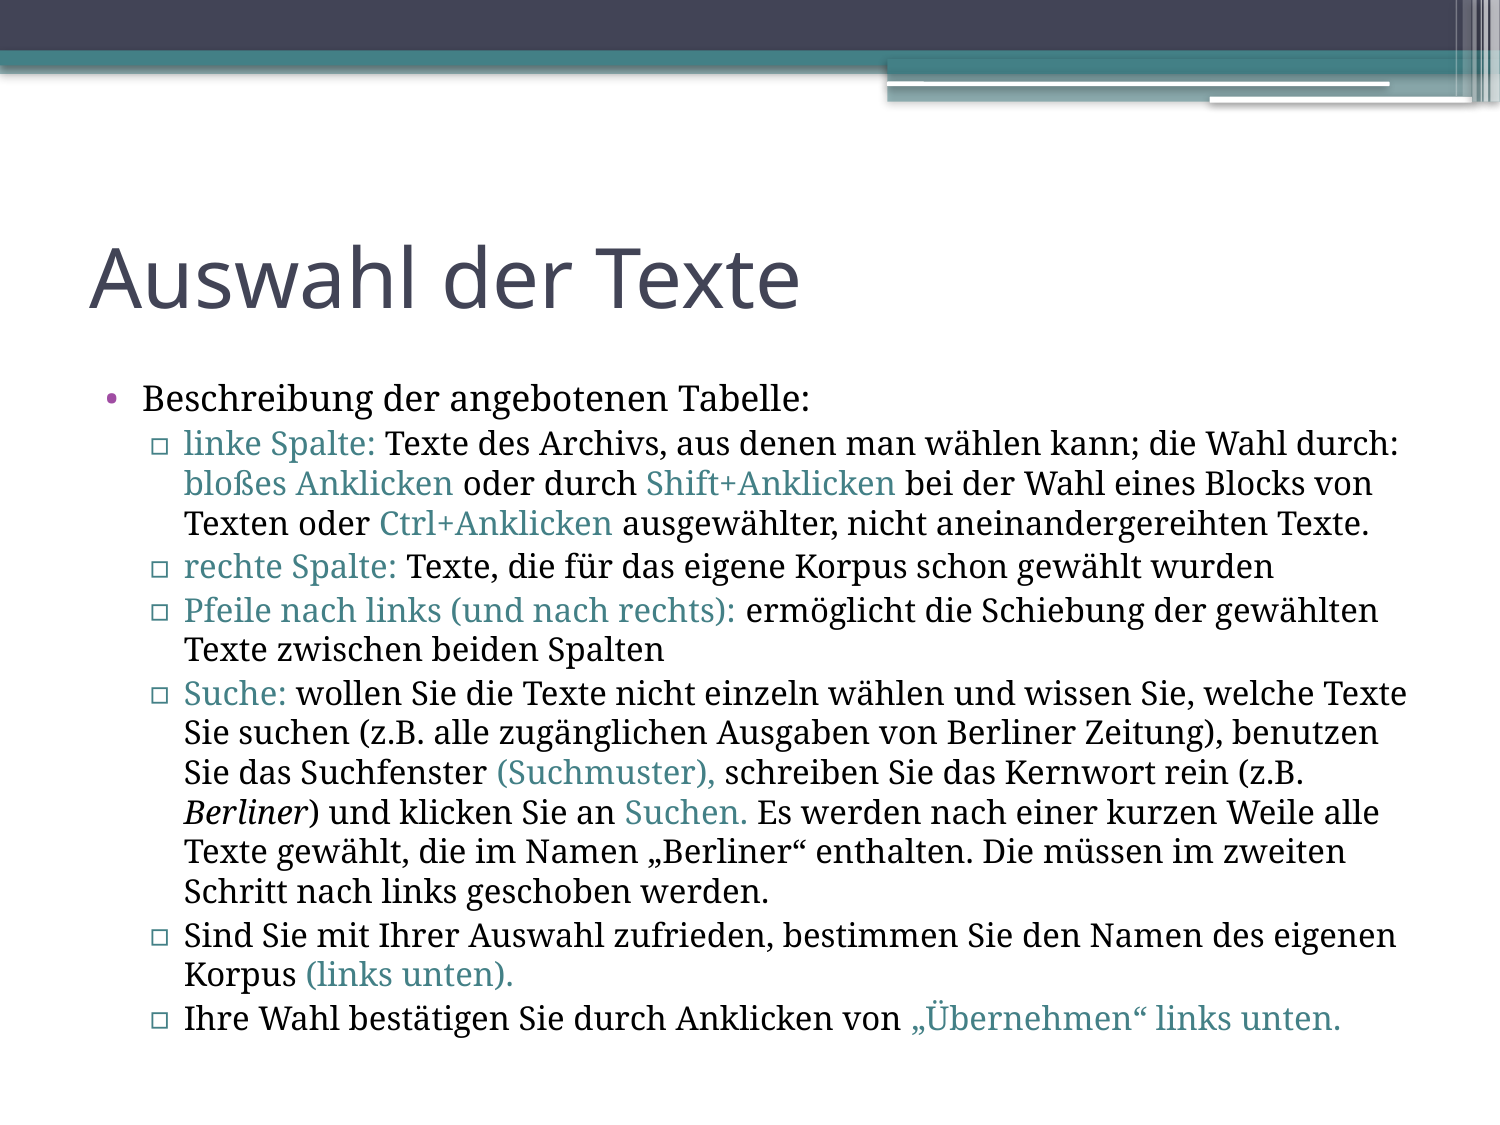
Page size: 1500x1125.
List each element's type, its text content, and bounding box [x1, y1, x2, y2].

title Auswahl der Texte [75, 187, 1425, 363]
list Beschreibung der angebotenen Tabelle: linke Spalte: Texte des Archivs, aus denen man wählen kann; die Wahl durch: bloßes Anklicken oder durch Shift+Anklicken bei der Wahl eines Blocks von Texten oder Ctrl+Anklicken ausgewählter, nicht aneinandergereihten Texte. rechte Spalte: Texte, die für das eigene Korpus schon gewählt wurden Pfeile nach links (und nach rechts): ermöglicht die Schiebung der gewählten Texte zwischen beiden Spalten Suche: wollen Sie die Texte nicht einzeln wählen und wissen Sie, welche Texte Sie suchen (z.B. alle zugänglichen Ausgaben von Berliner Zeitung), benutzen Sie das Suchfenster (Suchmuster), schreiben Sie das Kernwort rein (z.B. Berliner) und klicken Sie an Suchen. Es werden nach einer kurzen Weile alle Texte gewählt, die im Namen „Berliner“ enthalten. Die müssen im zweiten Schritt nach links geschoben werden. Sind Sie mit Ihrer Auswahl zufrieden, bestimmen Sie den Namen des eigenen Korpus (links unten). Ihre Wahl bestätigen Sie durch Anklicken von „Übernehmen“ links unten. [75, 368, 1425, 1079]
